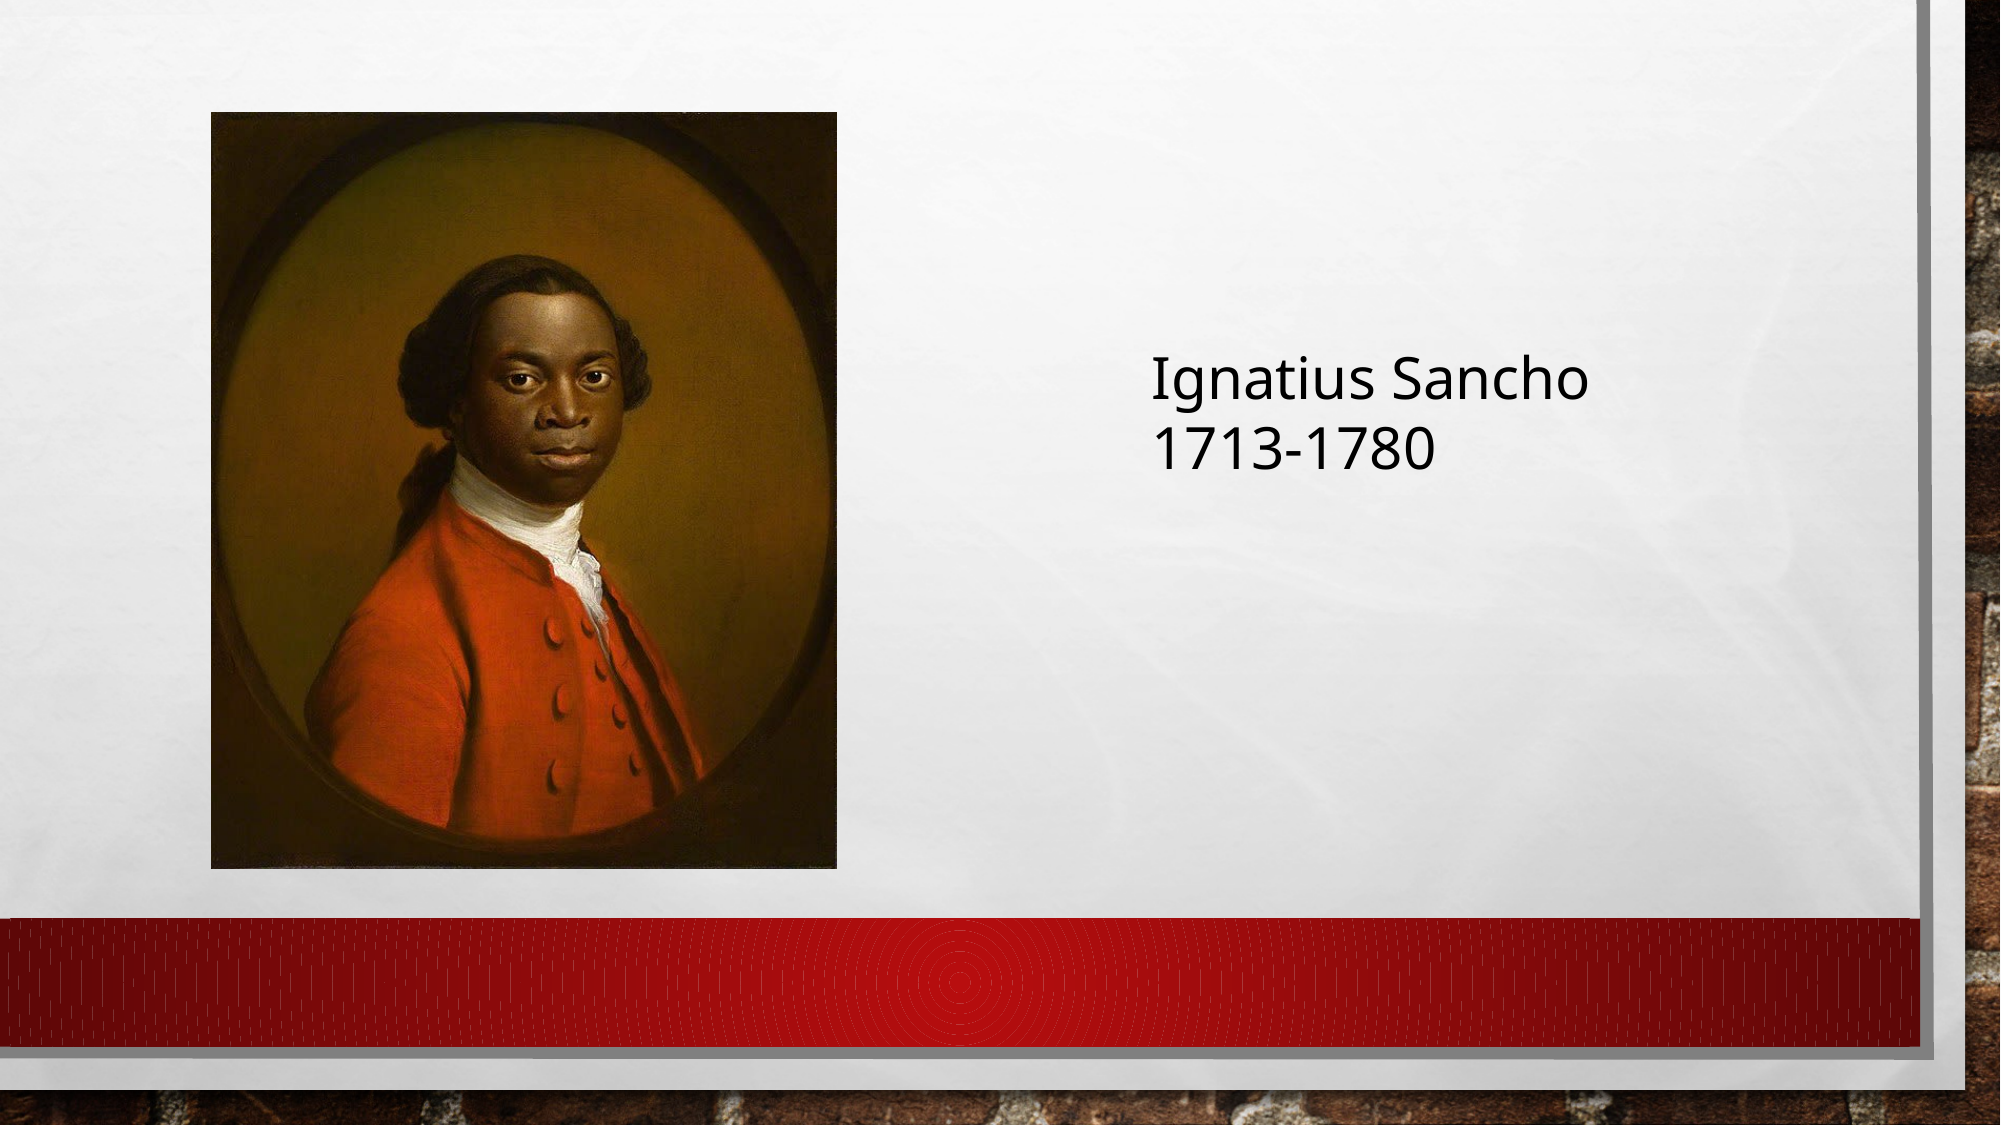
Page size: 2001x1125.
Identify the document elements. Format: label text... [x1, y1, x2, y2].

picture [0, 0, 2000, 1125]
text_box Ignatius Sancho 1713-1780 [1137, 334, 1664, 489]
picture [210, 112, 837, 869]
